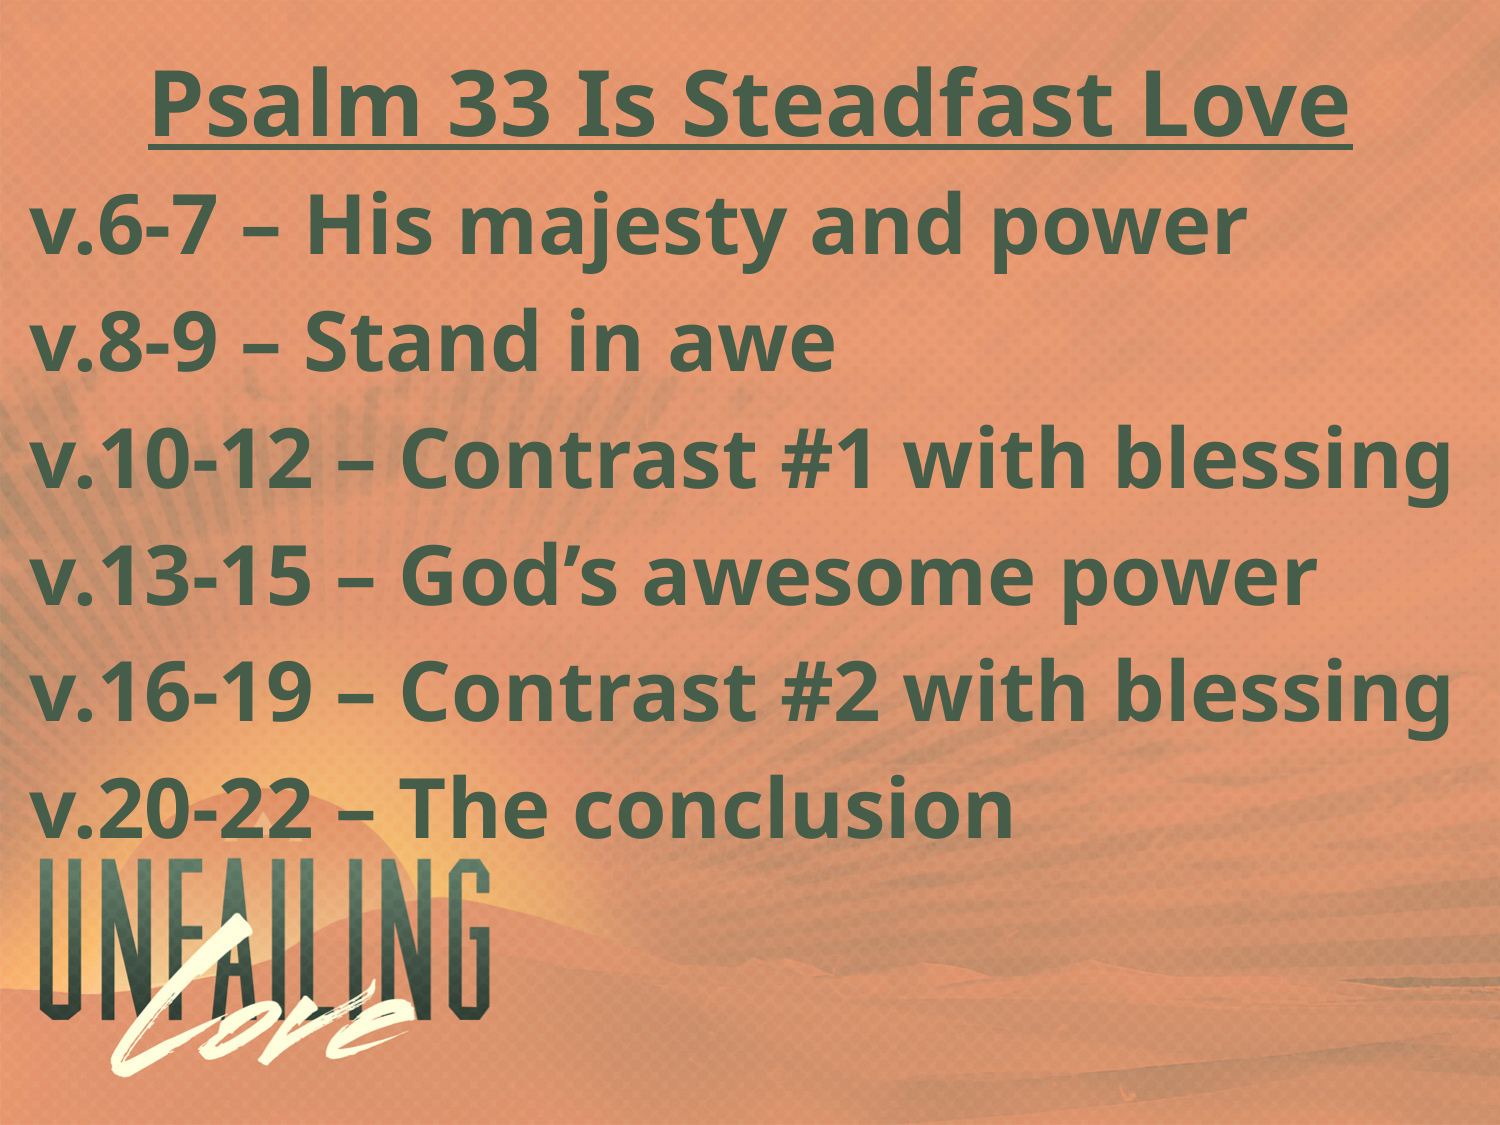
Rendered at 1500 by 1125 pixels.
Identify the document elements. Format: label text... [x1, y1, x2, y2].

picture [0, 0, 1500, 1125]
list Psalm 33 Is Steadfast Love v.6-7 – His majesty and power v.8-9 – Stand in awe v.10-12 – Contrast #1 with blessing v.13-15 – God’s awesome power v.16-19 – Contrast #2 with blessing v.20-22 – The conclusion [14, 24, 1487, 1109]
